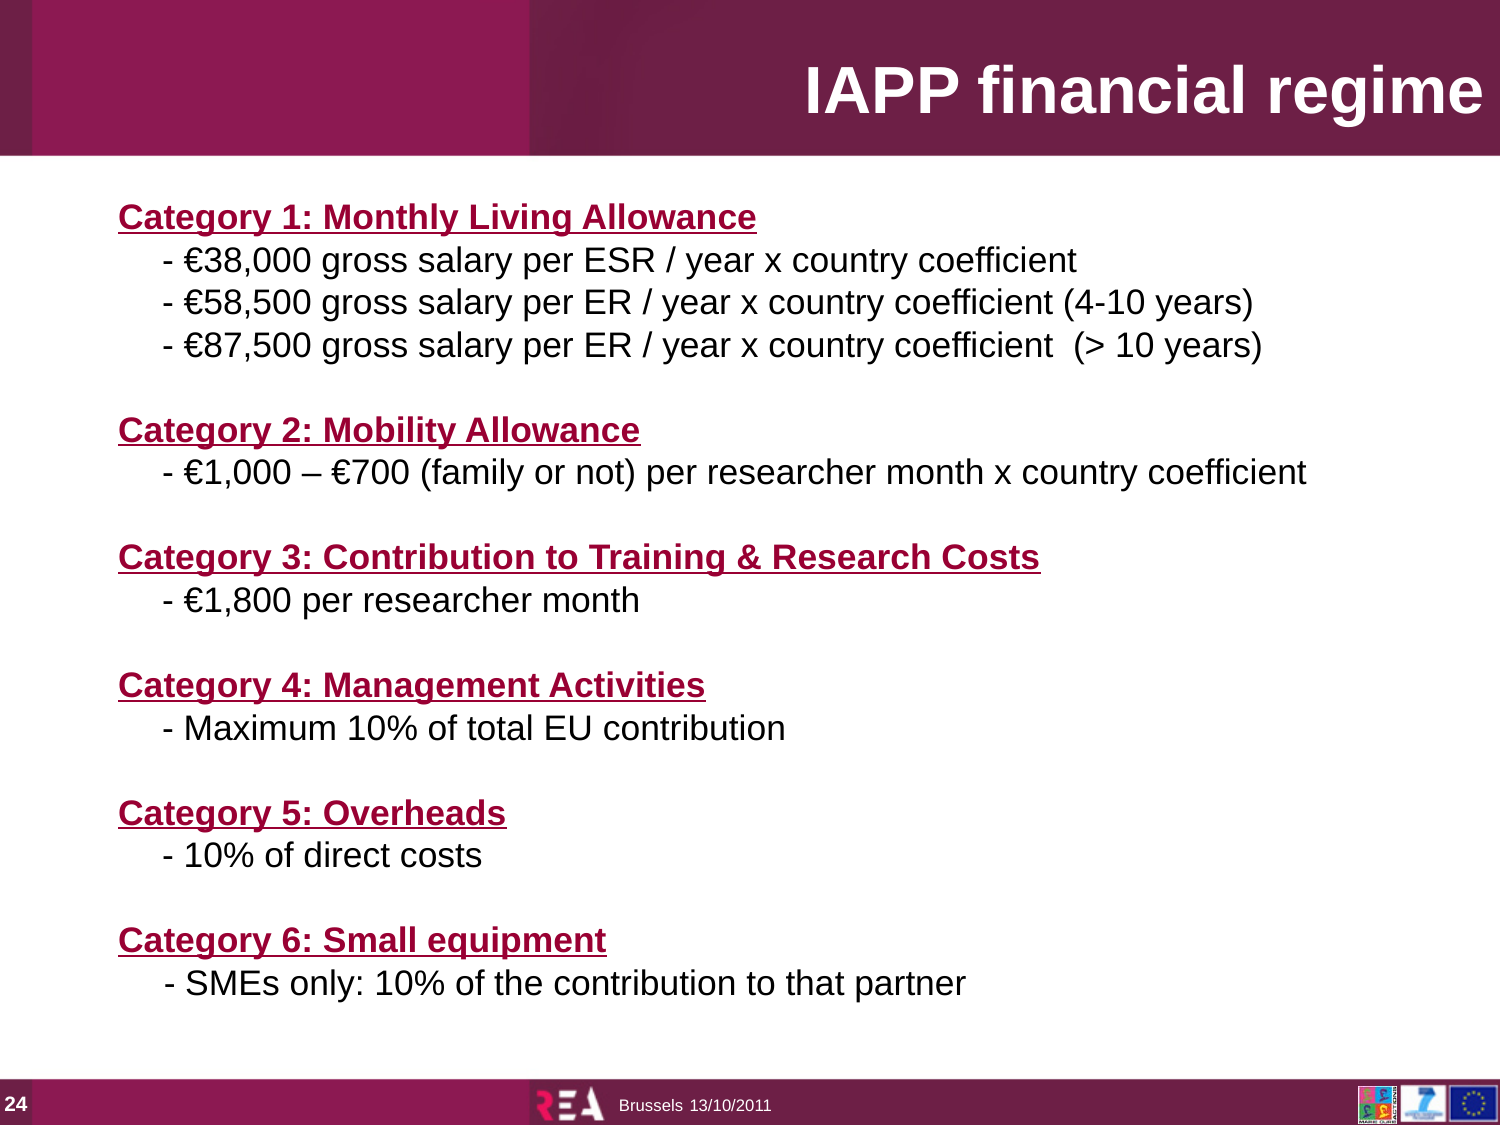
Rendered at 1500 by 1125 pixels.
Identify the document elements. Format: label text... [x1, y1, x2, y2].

text_box Category 1: Monthly Living Allowance - €38,000 gross salary per ESR / year x country coefficient - €58,500 gross salary per ER / year x country coefficient (4-10 years) - €87,500 gross salary per ER / year x country coefficient (> 10 years) Category 2: Mobility Allowance - €1,000 – €700 (family or not) per researcher month x country coefficient Category 3: Contribution to Training & Research Costs - €1,800 per researcher month Category 4: Management Activities - Maximum 10% of total EU contribution Category 5: Overheads - 10% of direct costs Category 6: Small equipment - SMEs only: 10% of the contribution to that partner [43, 186, 1463, 1010]
text_box IAPP financial regime [709, 0, 1500, 135]
picture [0, 0, 1500, 1125]
